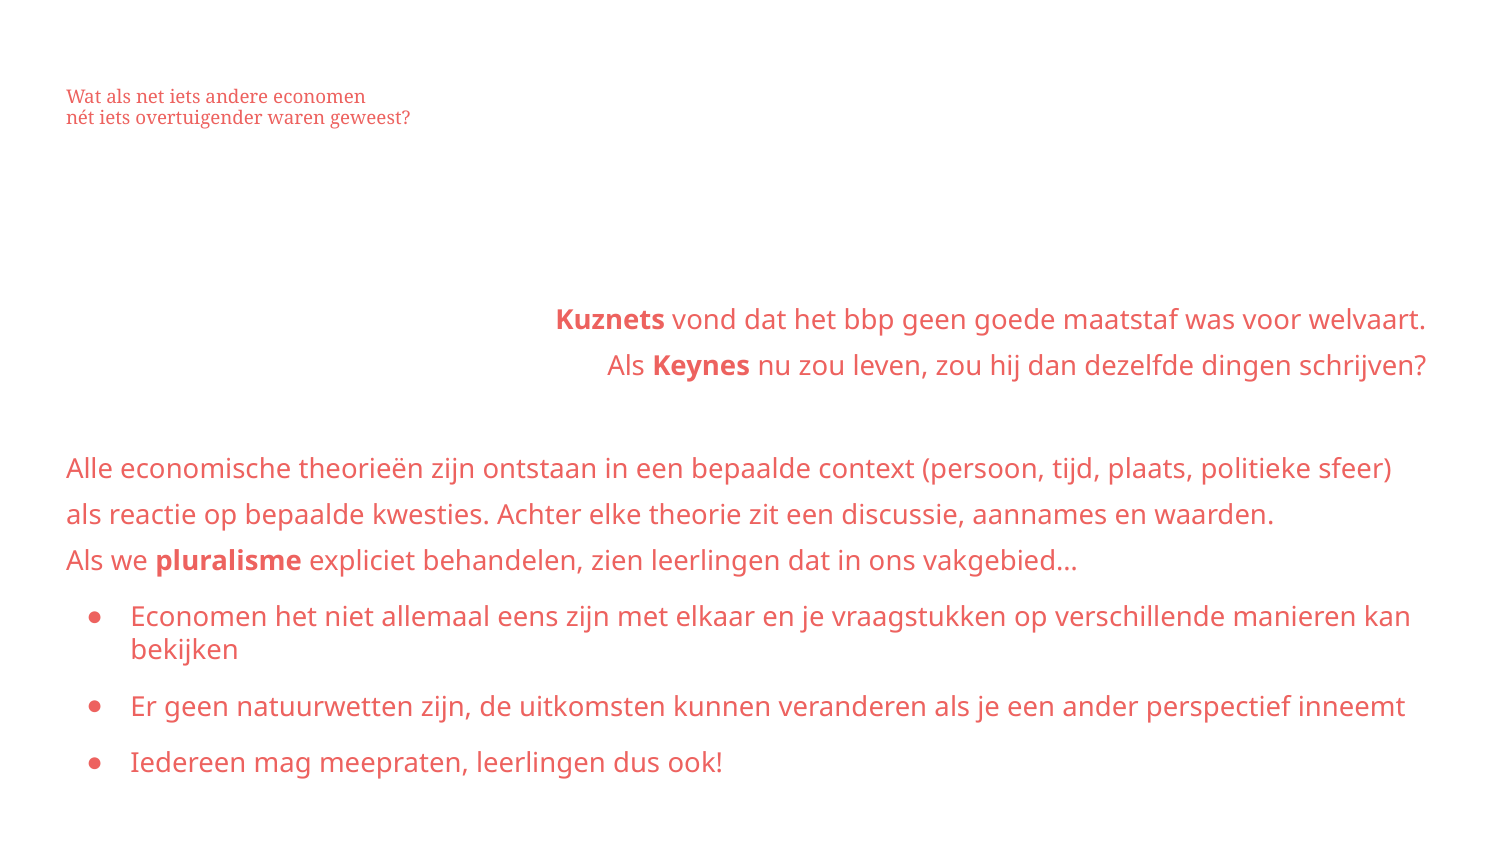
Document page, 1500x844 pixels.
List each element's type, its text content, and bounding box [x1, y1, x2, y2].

list Kuznets vond dat het bbp geen goede maatstaf was voor welvaart. Als Keynes nu zou leven, zou hij dan dezelfde dingen schrijven? Alle economische theorieën zijn ontstaan in een bepaalde context (persoon, tijd, plaats, politieke sfeer) als reactie op bepaalde kwesties. Achter elke theorie zit een discussie, aannames en waarden. Als we pluralisme expliciet behandelen, zien leerlingen dat in ons vakgebied… Economen het niet allemaal eens zijn met elkaar en je vraagstukken op verschillende manieren kan bekijken Er geen natuurwetten zijn, de uitkomsten kunnen veranderen als je een ander perspectief inneemt Iedereen mag meepraten, leerlingen dus ook! [51, 273, 1449, 844]
title Wat als net iets andere economen nét iets overtuigender waren geweest? [51, 72, 1449, 167]
